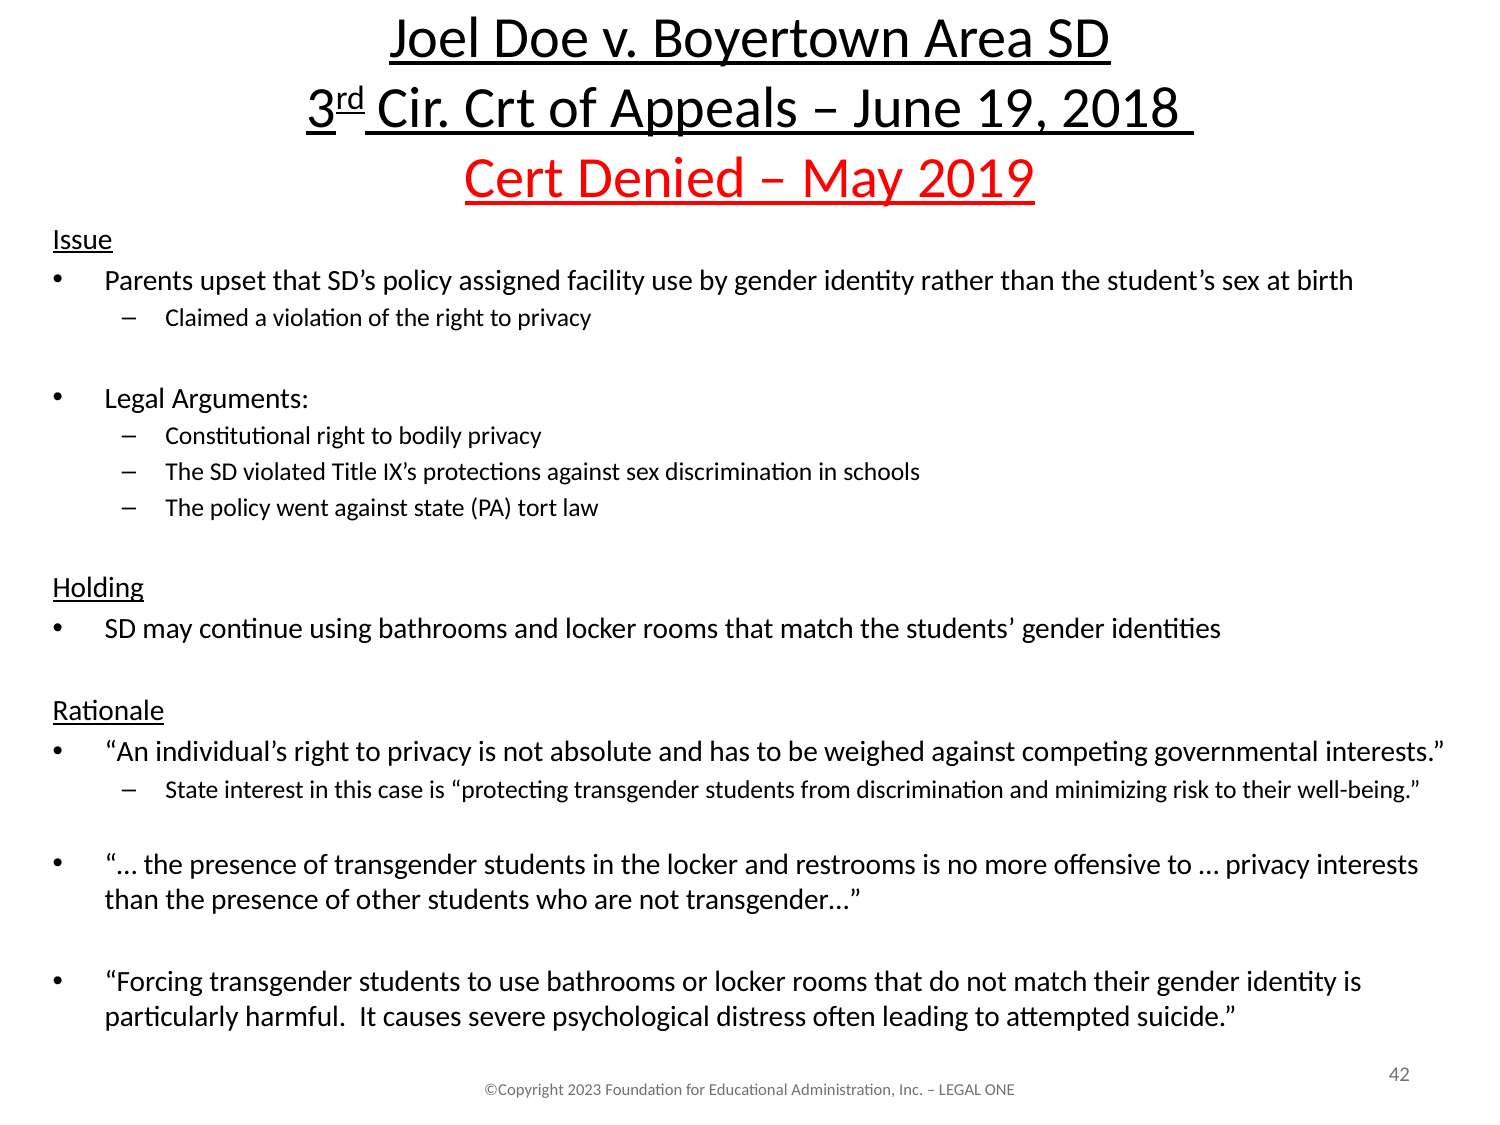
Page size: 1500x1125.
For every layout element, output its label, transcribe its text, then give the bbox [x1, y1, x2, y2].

title Joel Doe v. Boyertown Area SD 3rd Cir. Crt of Appeals – June 19, 2018 Cert Denied – May 2019 [75, 45, 1425, 163]
list Issue Parents upset that SD’s policy assigned facility use by gender identity rather than the student’s sex at birth Claimed a violation of the right to privacy Legal Arguments: Constitutional right to bodily privacy The SD violated Title IX’s protections against sex discrimination in schools The policy went against state (PA) tort law Holding SD may continue using bathrooms and locker rooms that match the students’ gender identities Rationale “An individual’s right to privacy is not absolute and has to be weighed against competing governmental interests.” State interest in this case is “protecting transgender students from discrimination and minimizing risk to their well-being.” “… the presence of transgender students in the locker and restrooms is no more offensive to … privacy interests than the presence of other students who are not transgender…” “Forcing transgender students to use bathrooms or locker rooms that do not match their gender identity is particularly harmful. It causes severe psychological distress often leading to attempted suicide.” [37, 212, 1475, 1063]
slide_number 42 [1074, 1042, 1425, 1103]
